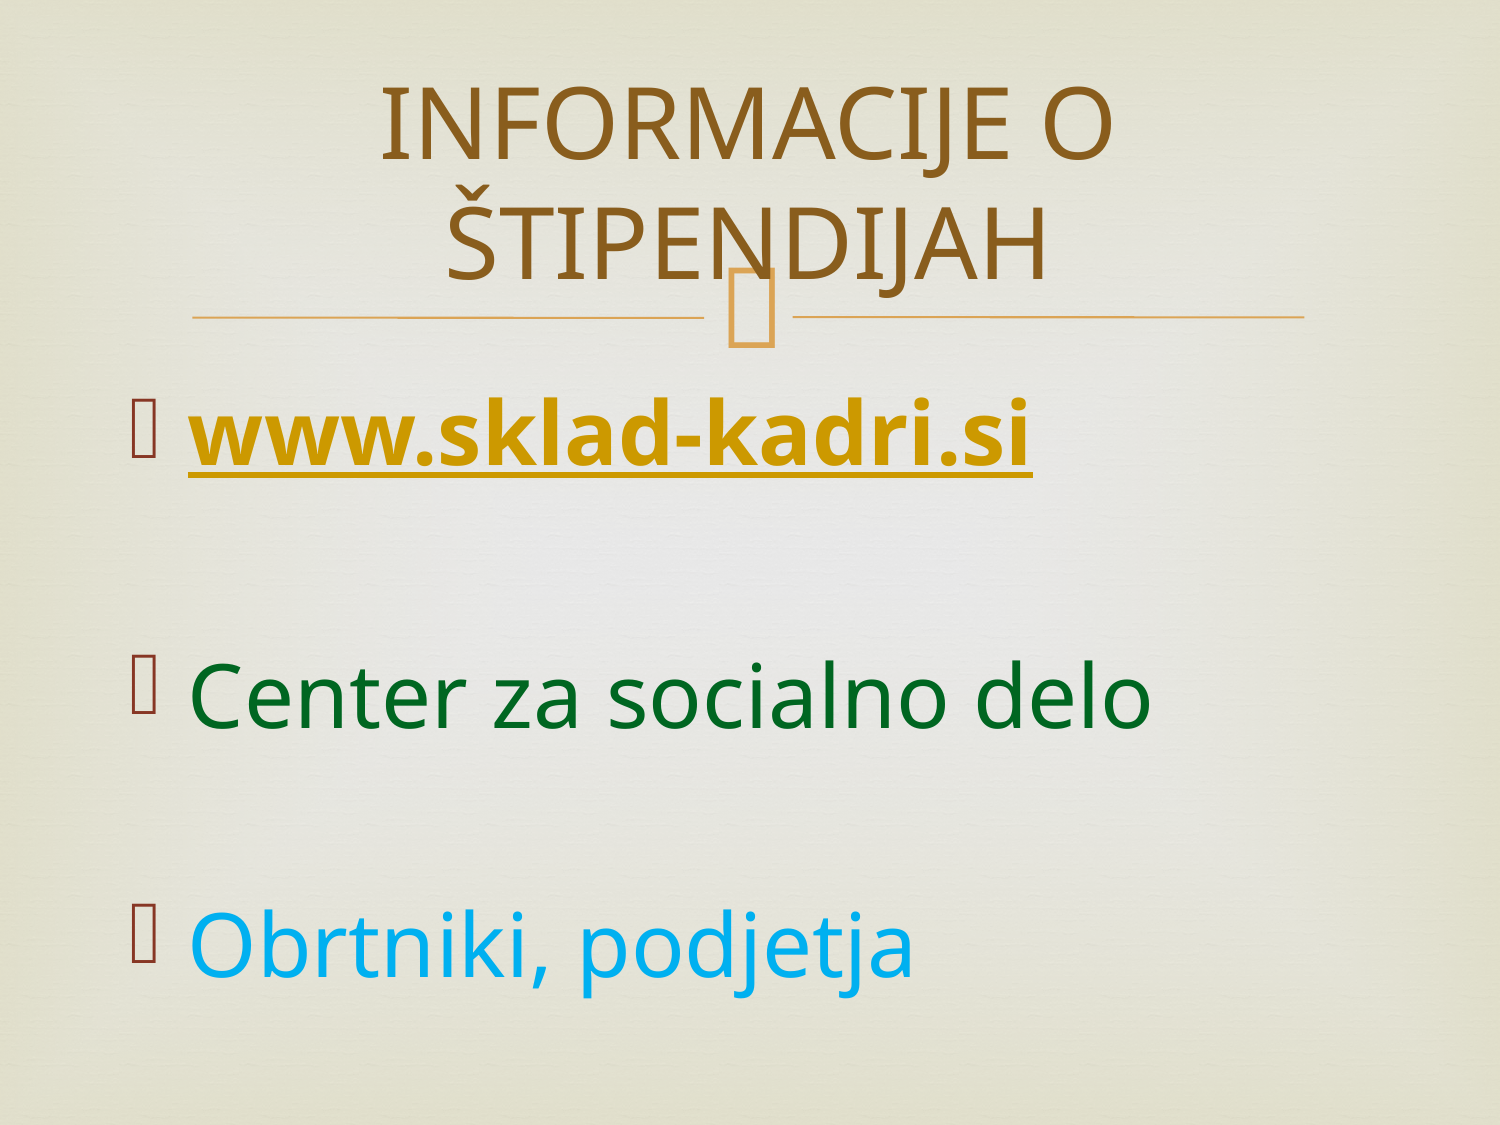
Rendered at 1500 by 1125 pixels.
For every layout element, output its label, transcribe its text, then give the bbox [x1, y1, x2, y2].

title INFORMACIJE O ŠTIPENDIJAH [112, 93, 1386, 267]
list www.sklad-kadri.si Center za socialno delo Obrtniki, podjetja [114, 368, 1386, 1005]
